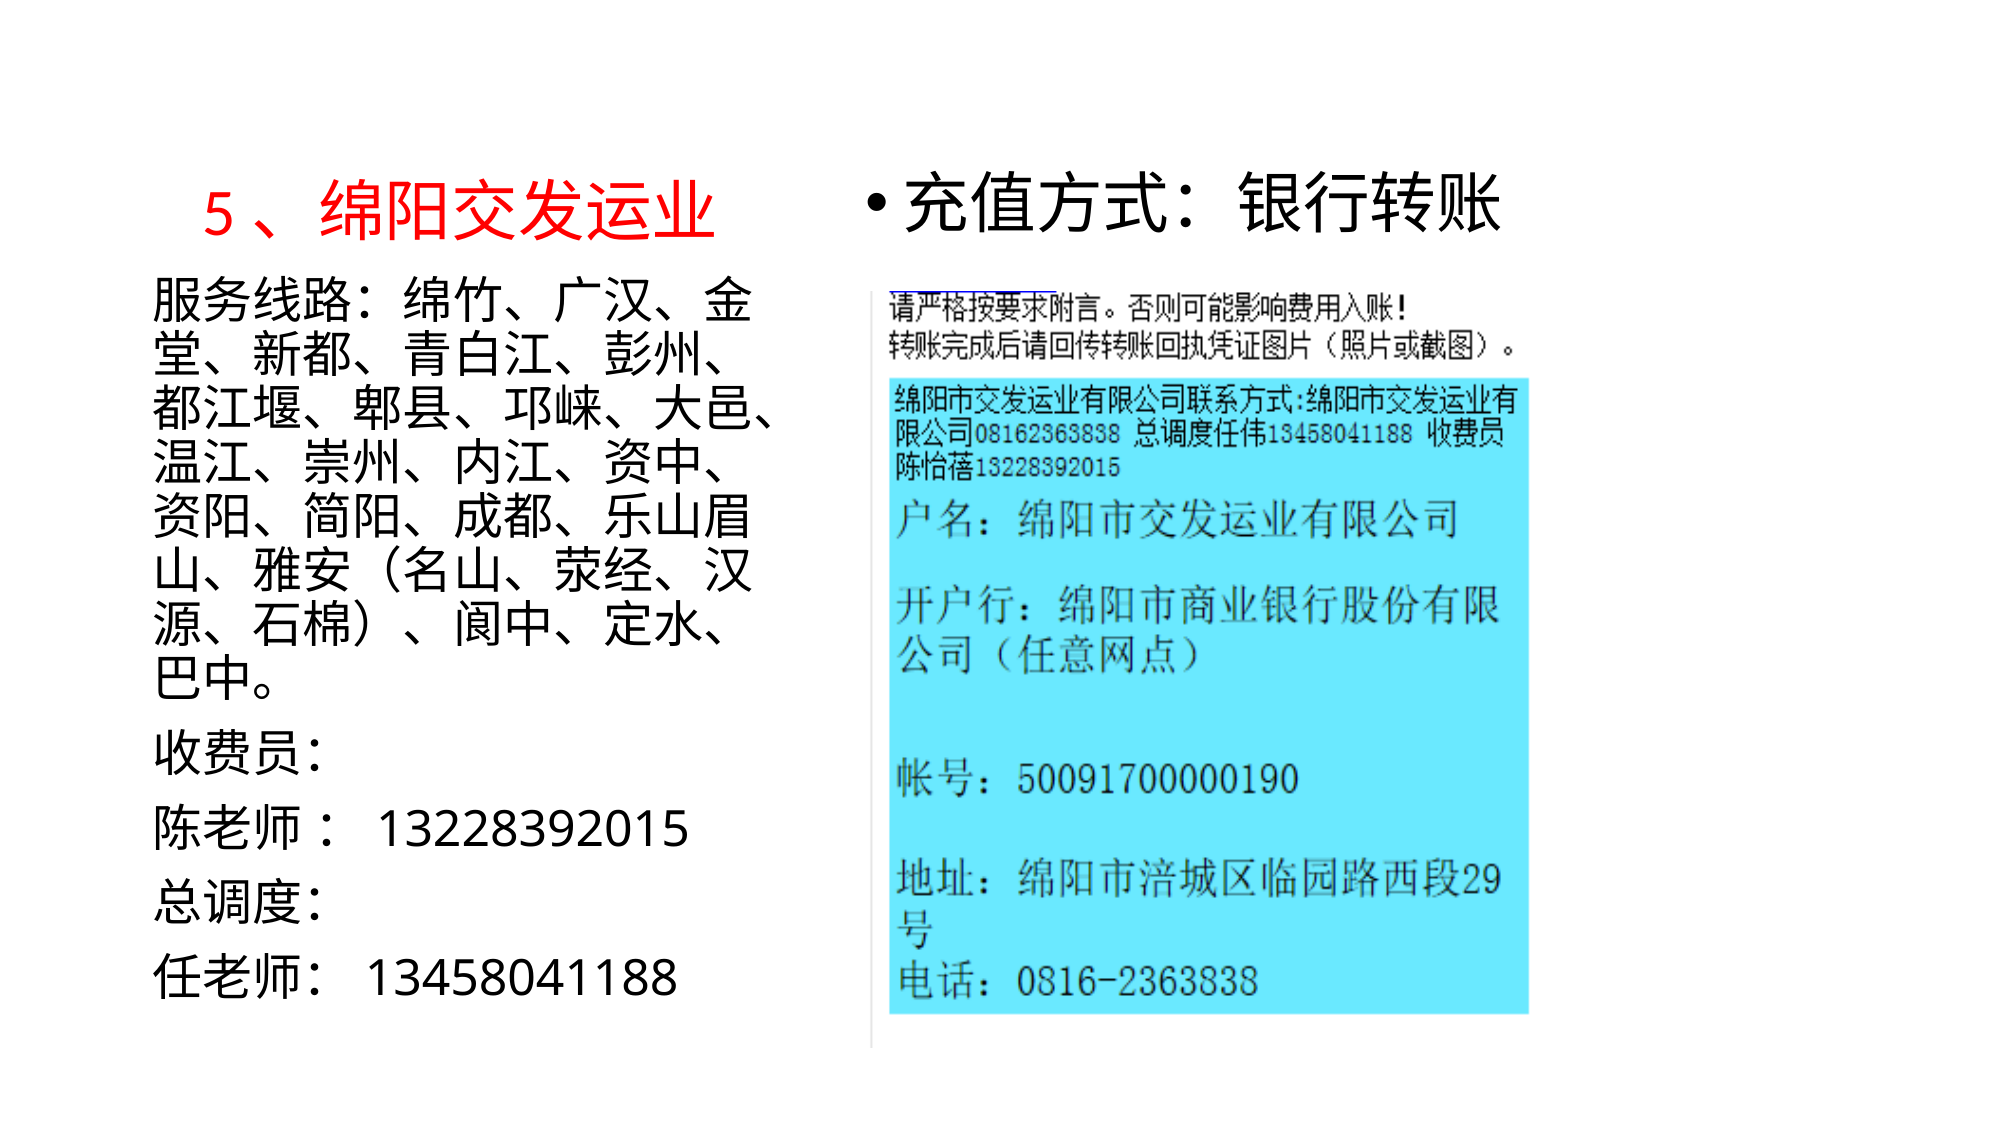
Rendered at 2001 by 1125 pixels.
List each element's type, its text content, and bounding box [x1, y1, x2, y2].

picture [850, 291, 1554, 1048]
list 充值方式：银行转账 [850, 161, 1863, 962]
list 服务线路：绵竹、广汉、金堂、新都、青白江、彭州、都江堰、郫县、邛崃、大邑、温江、崇州、内江、资中、资阳、简阳、成都、乐山眉山、雅安（名山、荥经、汉源、石棉）、阆中、定水、巴中。 收费员： 陈老师 ：13228392015 总调度： 任老师：13458041188 [137, 267, 783, 1019]
title 5、绵阳交发运业 [137, 75, 783, 267]
